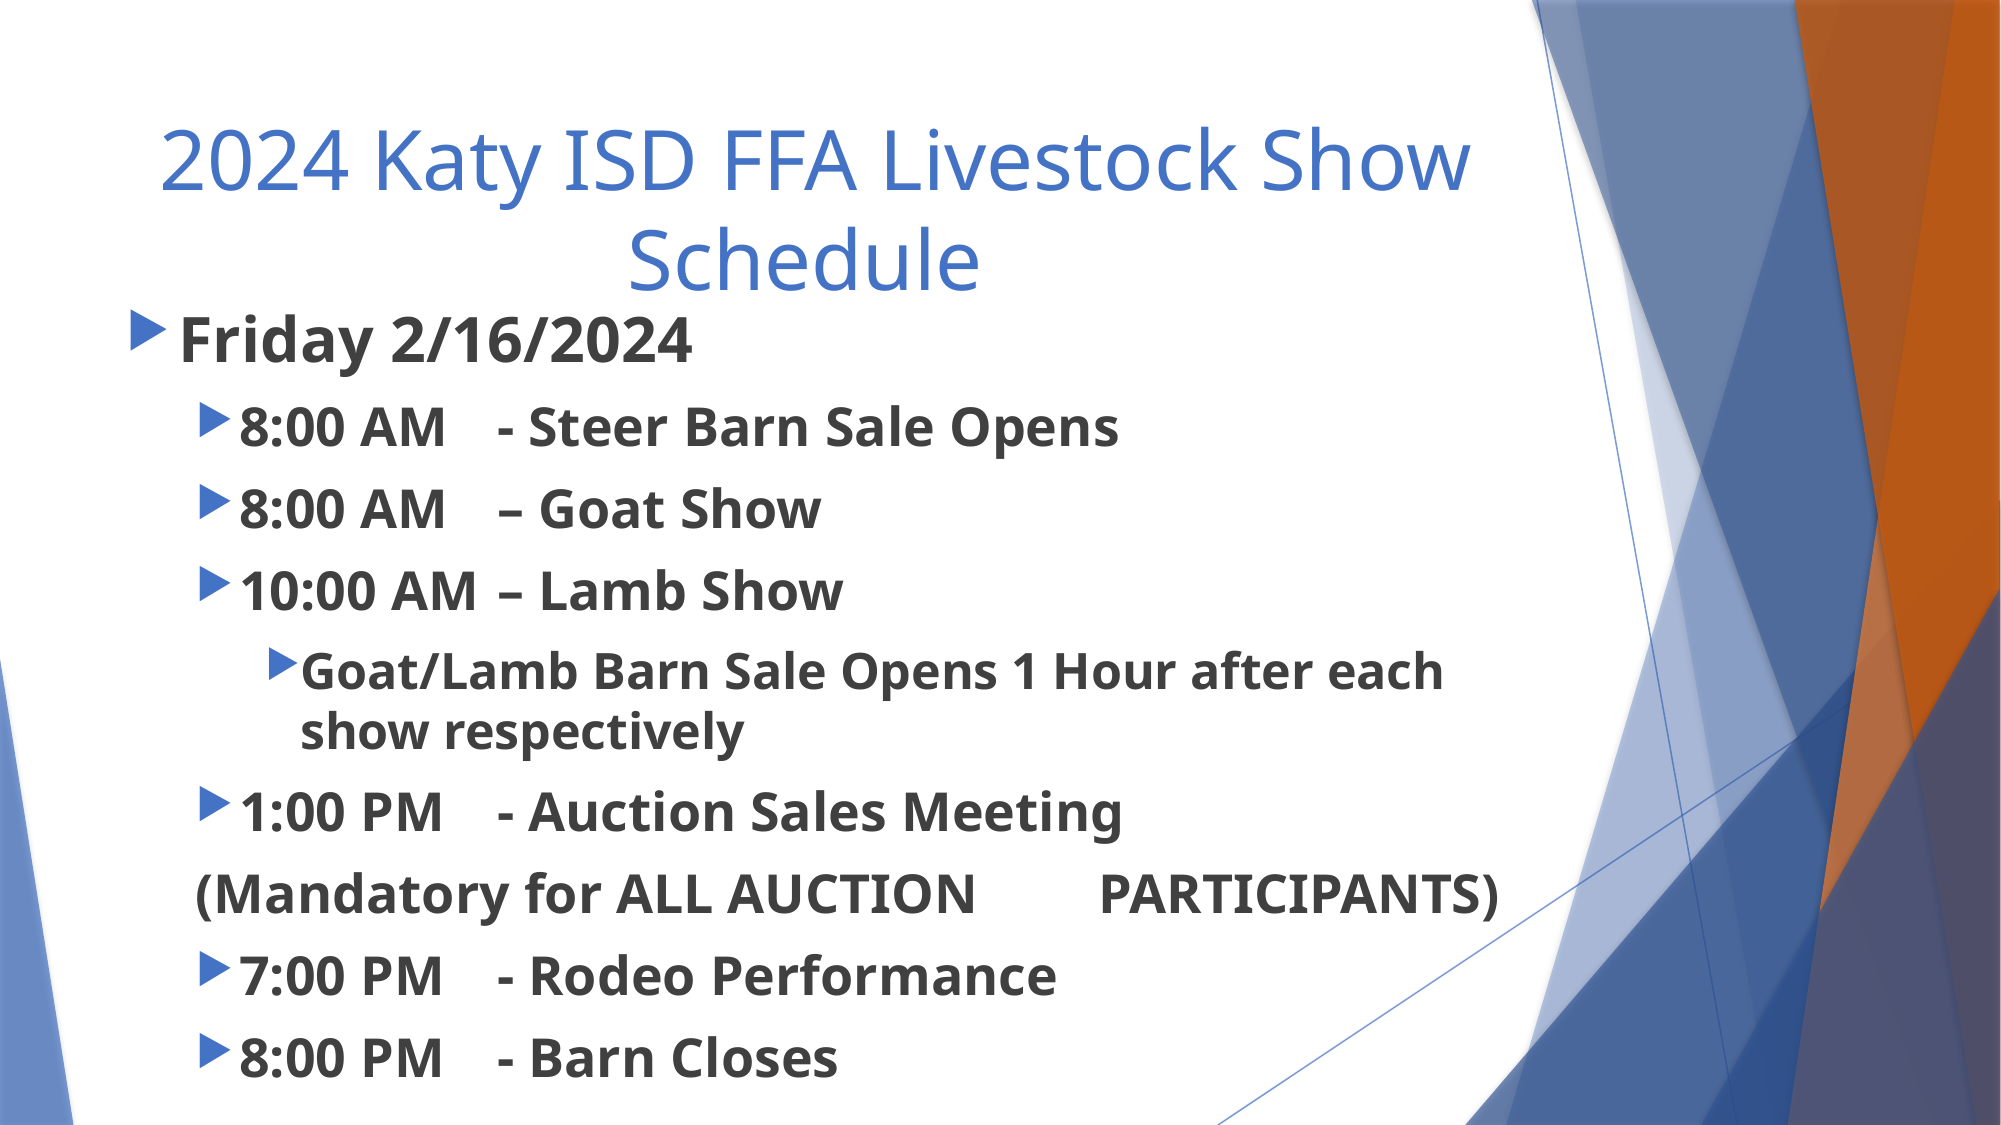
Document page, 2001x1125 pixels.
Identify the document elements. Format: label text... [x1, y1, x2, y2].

list Friday 2/16/2024 8:00 AM - Steer Barn Sale Opens 8:00 AM – Goat Show 10:00 AM – Lamb Show Goat/Lamb Barn Sale Opens 1 Hour after each show respectively 1:00 PM - Auction Sales Meeting (Mandatory for ALL AUCTION PARTICIPANTS) 7:00 PM - Rodeo Performance 8:00 PM - Barn Closes [111, 292, 1522, 1125]
title 2024 Katy ISD FFA Livestock Show Schedule [111, 99, 1522, 292]
